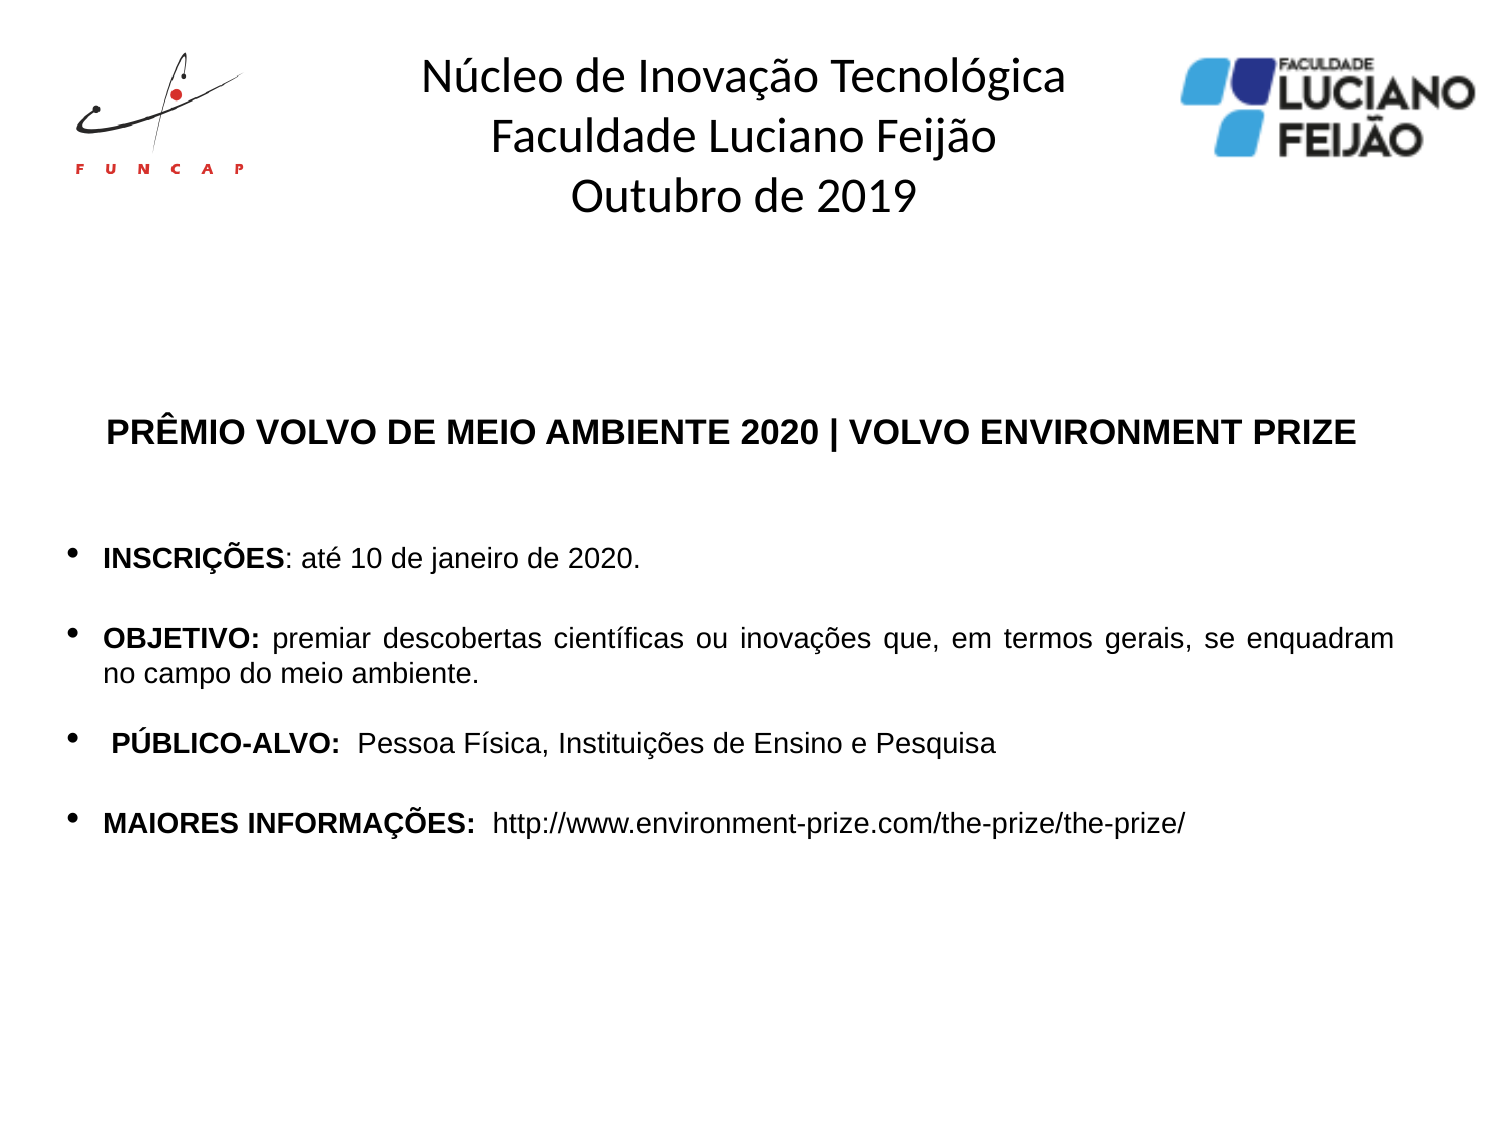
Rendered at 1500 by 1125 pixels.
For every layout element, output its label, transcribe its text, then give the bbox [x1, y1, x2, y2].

text_box Núcleo de Inovação Tecnológica Faculdade Luciano Feijão Outubro de 2019 [75, 45, 1413, 221]
picture [1176, 52, 1480, 164]
text_box Prêmio Volvo de Meio Ambiente 2020 | Volvo Environment Prize INSCRIÇÕES: até 10 de janeiro de 2020. OBJETIVO: premiar descobertas científicas ou inovações que, em termos gerais, se enquadram no campo do meio ambiente. PÚBLICO-ALVO: Pessoa Física, Instituições de Ensino e Pesquisa MAIORES INFORMAÇÕES: http://www.environment-prize.com/the-prize/the-prize/ [52, 222, 1411, 1110]
picture [74, 52, 246, 174]
